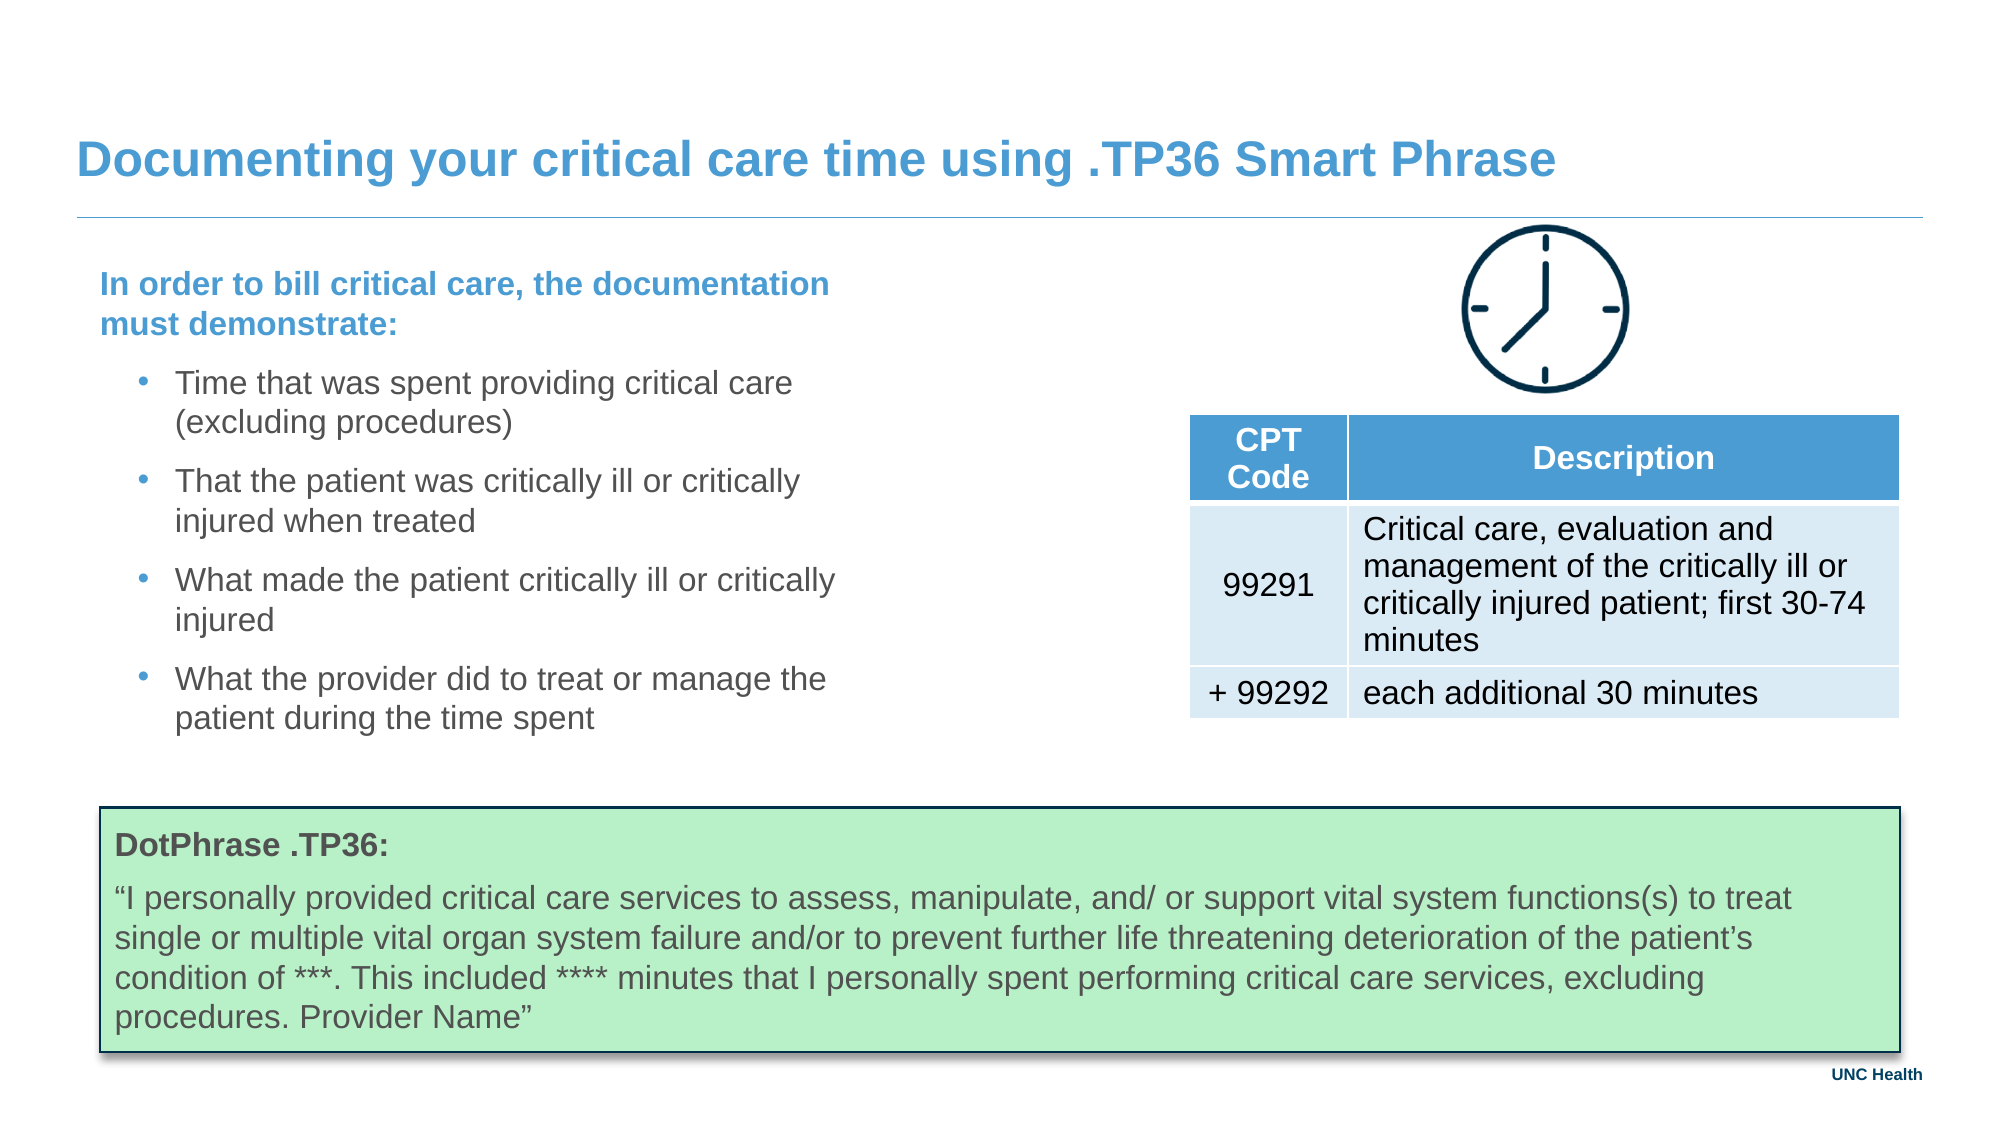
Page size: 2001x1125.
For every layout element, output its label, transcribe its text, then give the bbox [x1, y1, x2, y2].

table_header Description​ [1349, 415, 1899, 500]
table_cell + 99292​ [1190, 667, 1347, 718]
text_box DotPhrase .TP36: “I personally provided critical care services to assess, manipulate, and/ or support vital system functions(s) to treat single or multiple vital organ system failure and/or to prevent further life threatening deterioration of the patient’s condition of ***. This included **** minutes that I personally spent performing critical care services, excluding procedures. Provider Name” [99, 806, 1901, 1053]
list In order to bill critical care, the documentation must demonstrate: Time that was spent providing critical care (excluding procedures) That the patient was critically ill or critically injured when treated What made the patient critically ill or critically injured What the provider did to treat or manage the patient during the time spent [99, 250, 1159, 750]
table_cell each additional 30 minutes ​ [1349, 667, 1899, 718]
table_cell Critical care, evaluation and management of the critically ill or critically injured patient; first 30-74 minutes ​ [1349, 506, 1899, 665]
title Documenting your critical care time using .TP36 Smart Phrase [76, 56, 1924, 175]
table_cell 99291​ [1190, 506, 1347, 665]
picture [1451, 214, 1638, 402]
table_header CPT Code​ [1190, 415, 1347, 500]
